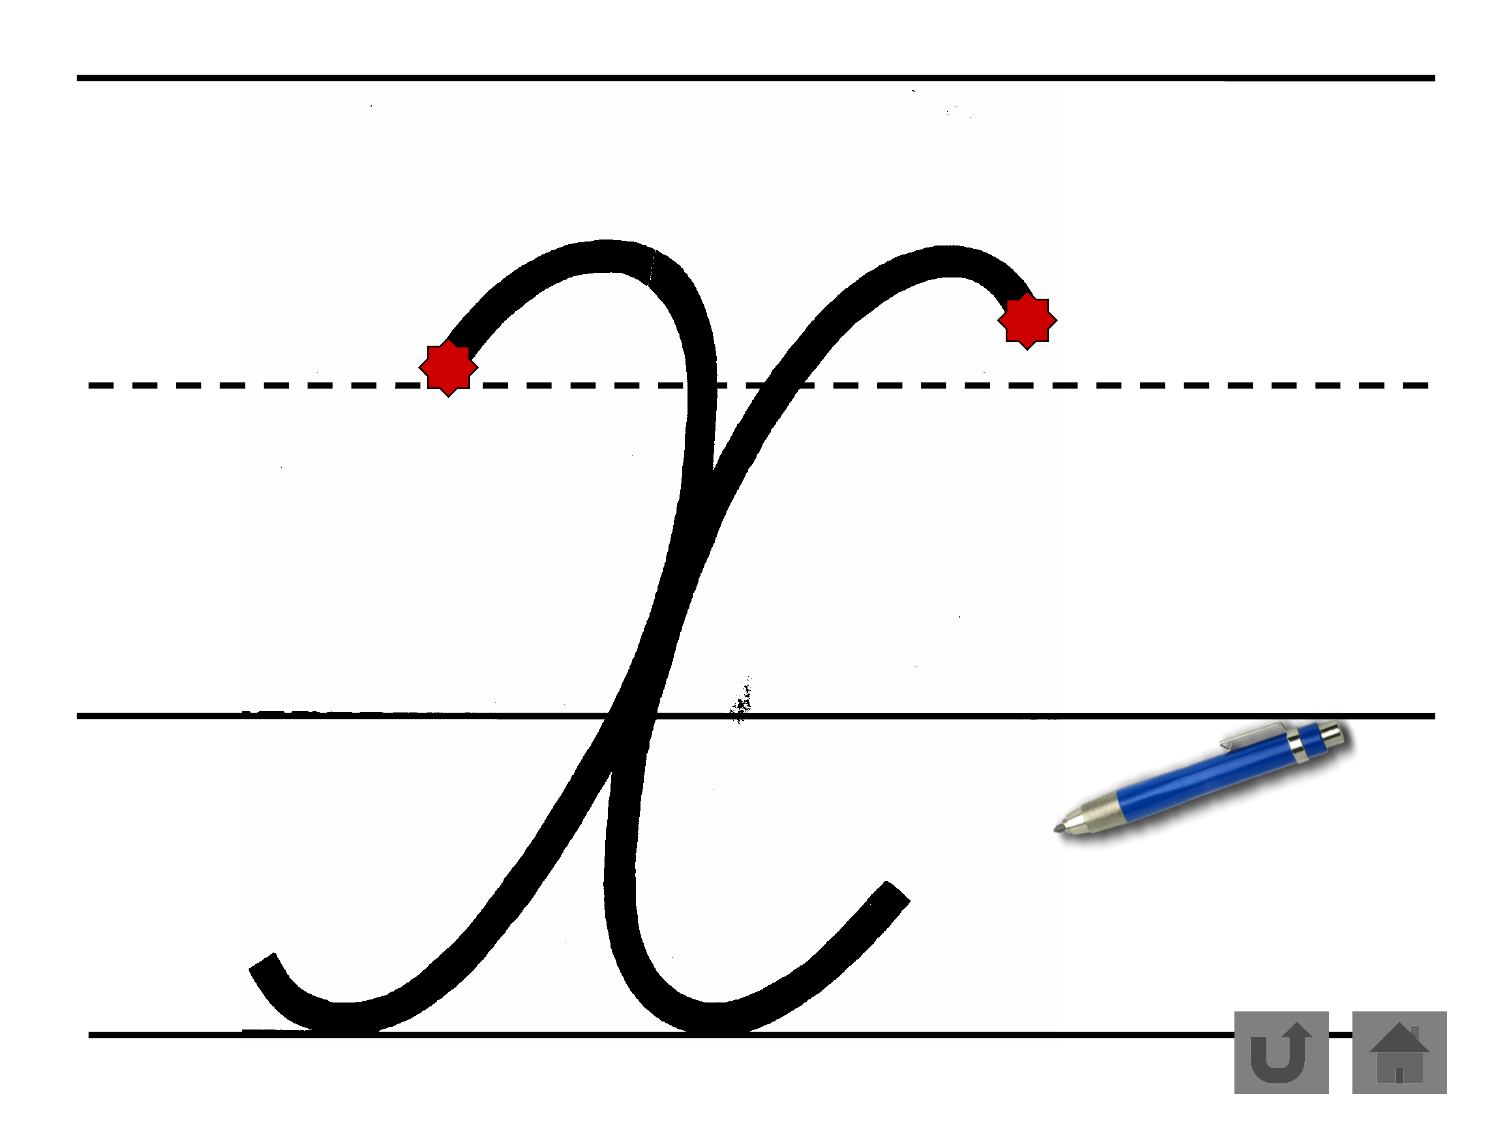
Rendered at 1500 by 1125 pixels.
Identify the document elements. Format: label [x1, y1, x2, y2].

picture [241, 89, 1368, 1048]
text_box [1352, 1011, 1447, 1094]
text_box [1234, 1011, 1329, 1094]
